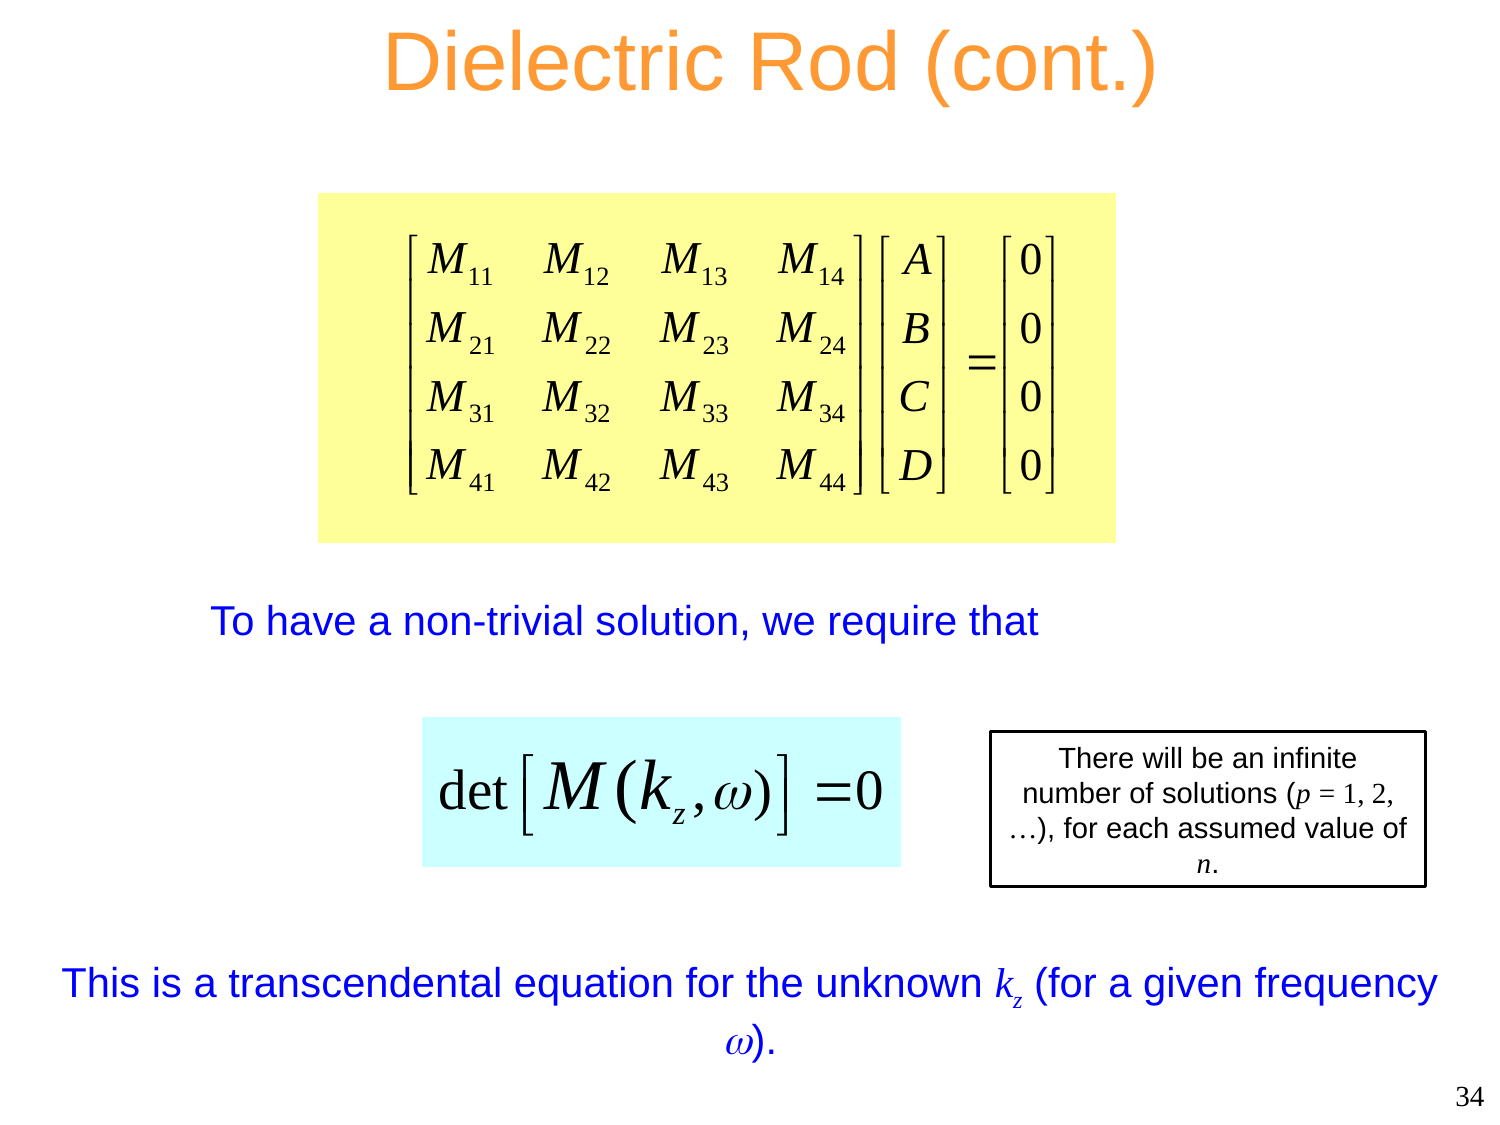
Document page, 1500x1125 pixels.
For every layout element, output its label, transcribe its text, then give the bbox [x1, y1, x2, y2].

text_box There will be an infinite number of solutions (p = 1, 2,…), for each assumed value of n. [990, 731, 1426, 887]
text_box To have a non-trivial solution, we require that [195, 586, 1054, 652]
text_box This is a transcendental equation for the unknown kz (for a given frequency ). [14, 948, 1486, 1071]
slide_number 34 [1149, 1065, 1500, 1125]
text_box [317, 192, 1116, 543]
text_box [421, 715, 903, 869]
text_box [398, 224, 1072, 507]
text_box Dielectric Rod (cont.) [321, 0, 1222, 115]
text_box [430, 742, 894, 848]
